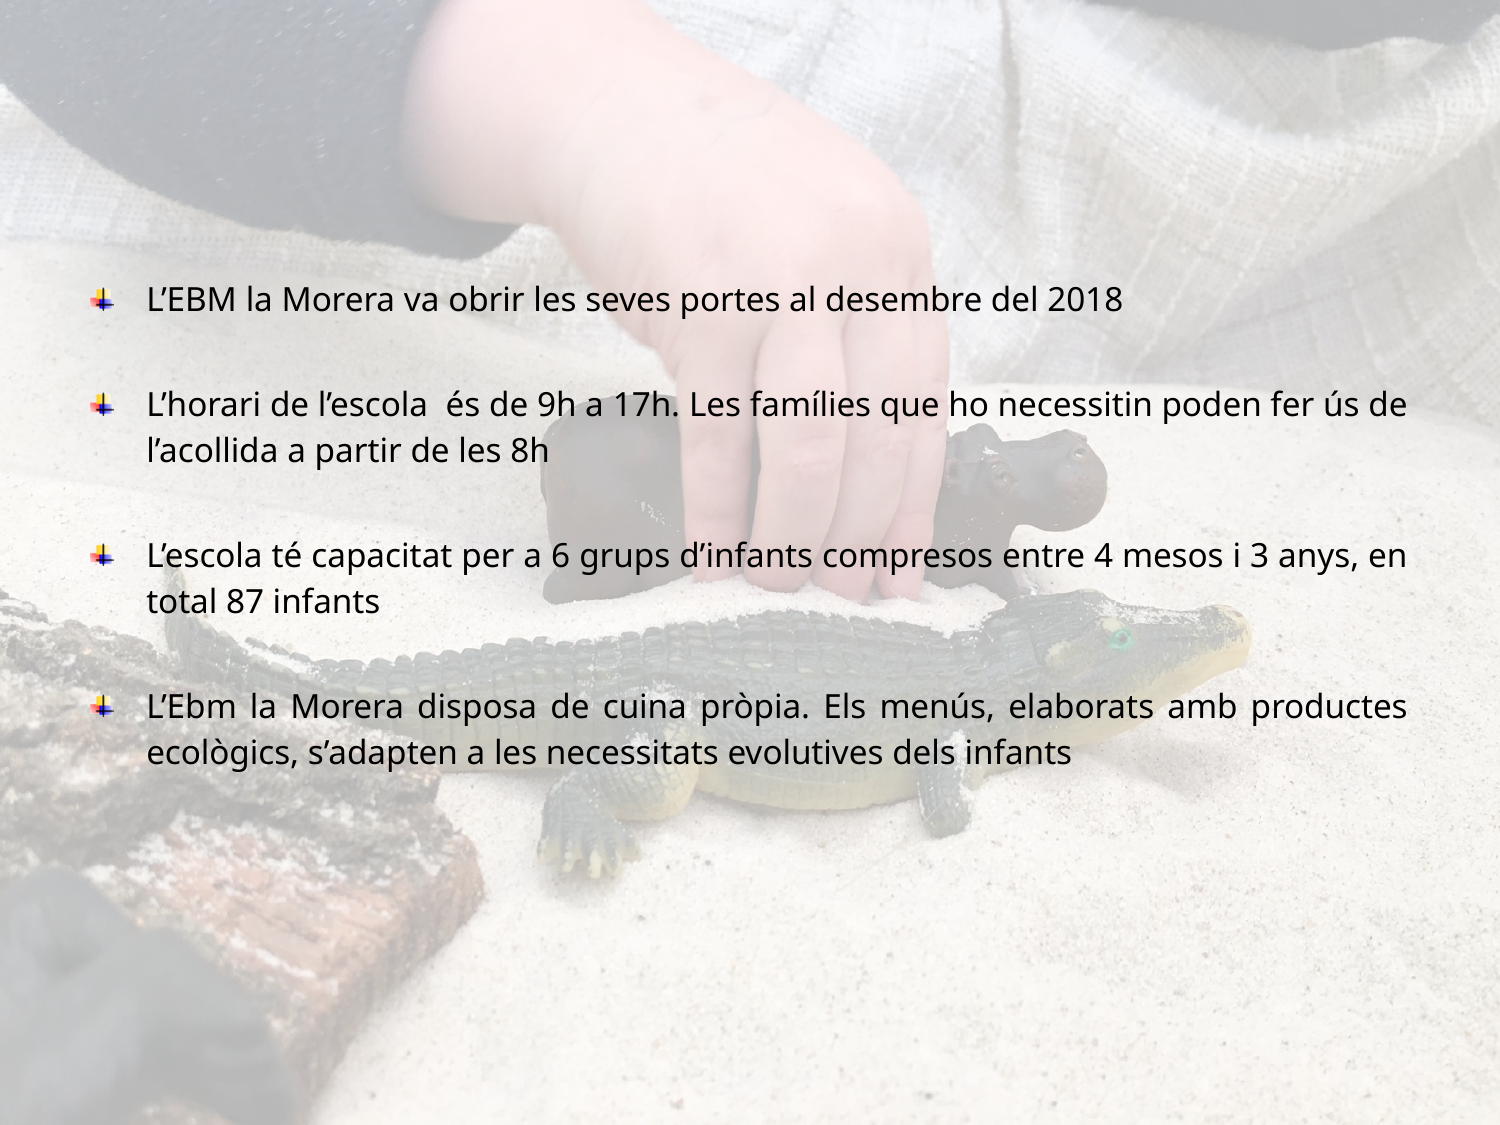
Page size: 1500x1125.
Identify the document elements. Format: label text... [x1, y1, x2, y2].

list L’EBM la Morera va obrir les seves portes al desembre del 2018 L’horari de l’escola és de 9h a 17h. Les famílies que ho necessitin poden fer ús de l’acollida a partir de les 8h L’escola té capacitat per a 6 grups d’infants compresos entre 4 mesos i 3 anys, en total 87 infants L’Ebm la Morera disposa de cuina pròpia. Els menús, elaborats amb productes ecològics, s’adapten a les necessitats evolutives dels infants [75, 113, 1425, 1005]
picture [90, 286, 114, 311]
picture [90, 542, 114, 566]
picture [90, 391, 114, 416]
picture [90, 693, 114, 717]
